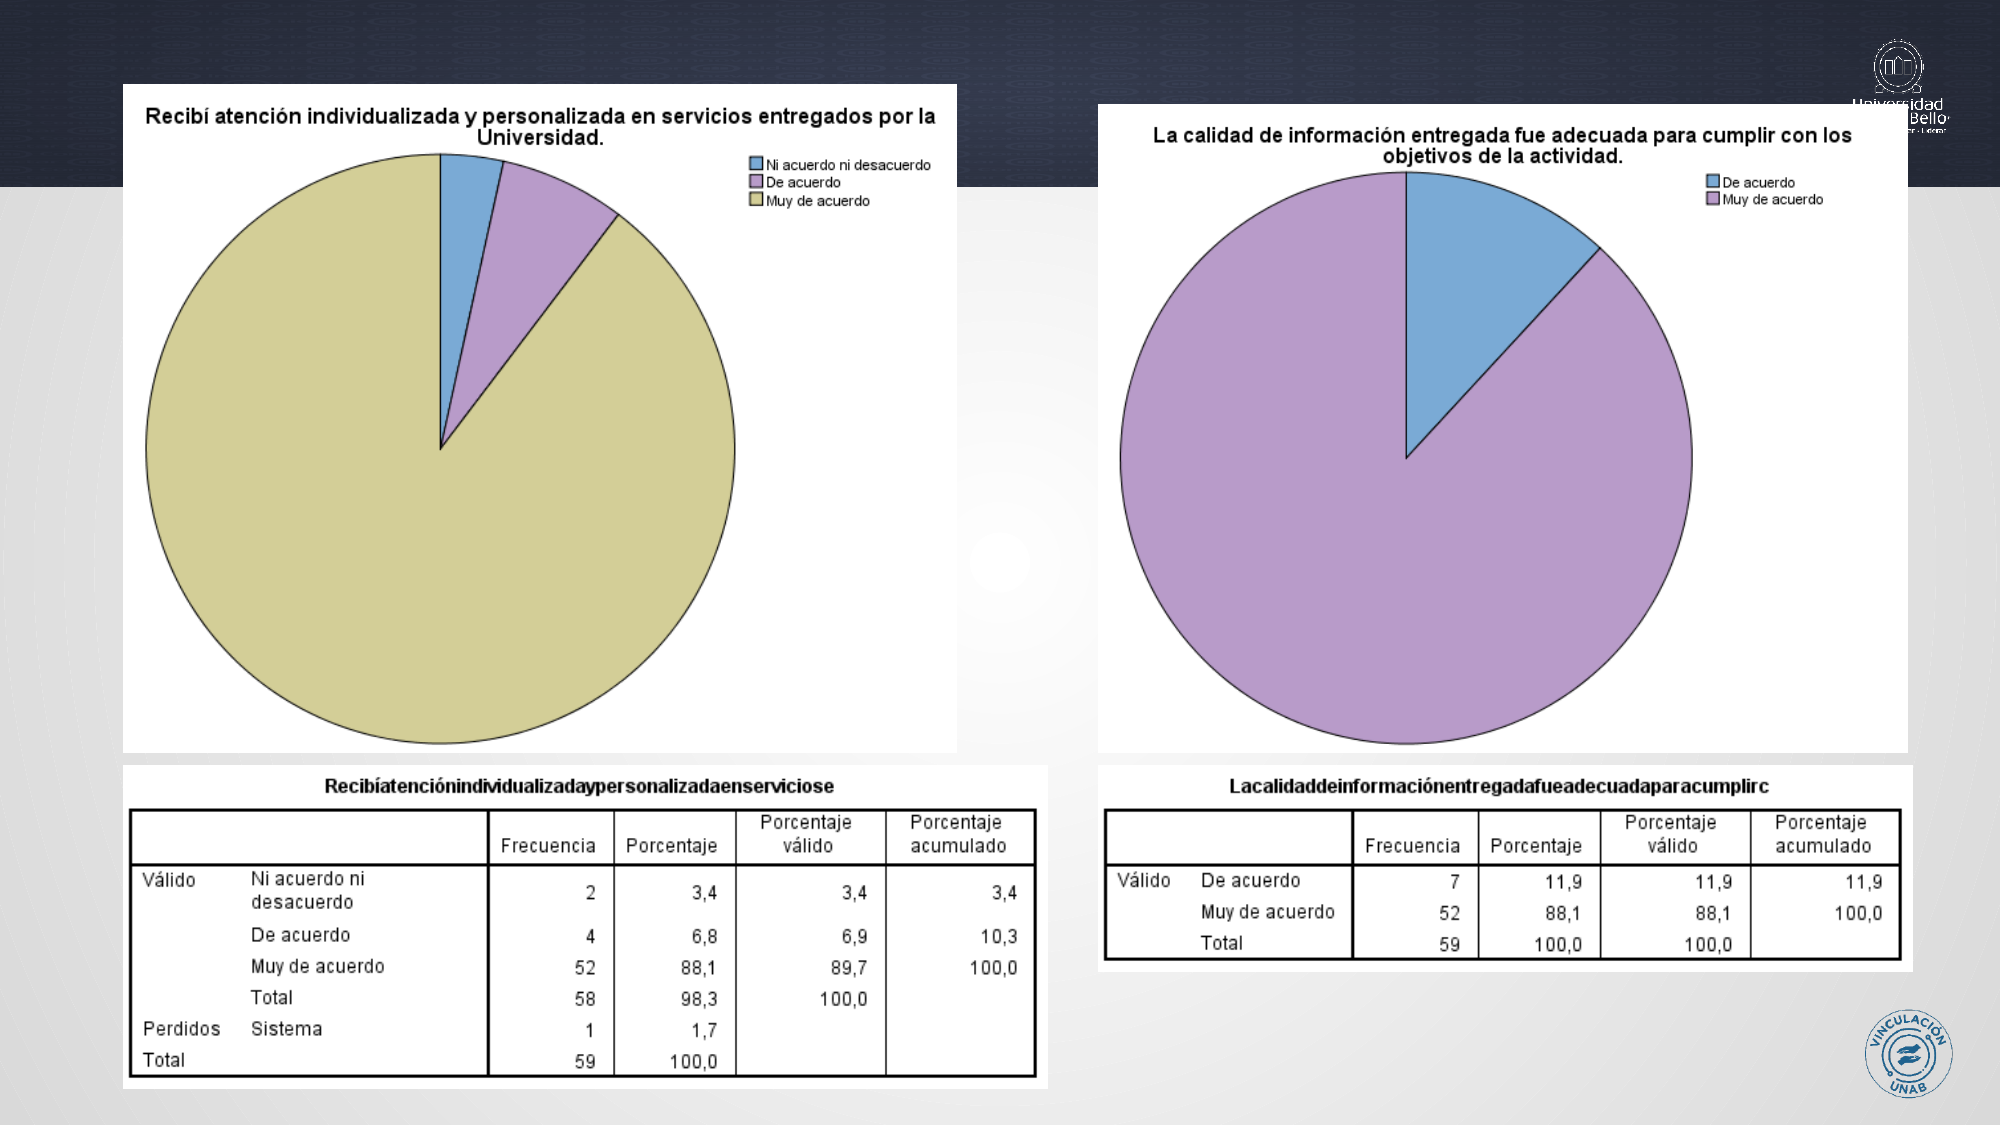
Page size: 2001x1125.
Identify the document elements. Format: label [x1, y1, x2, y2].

picture [1097, 39, 1956, 754]
picture [1097, 765, 1913, 972]
picture [122, 84, 958, 754]
picture [1856, 1004, 1961, 1103]
picture [122, 765, 1049, 1089]
